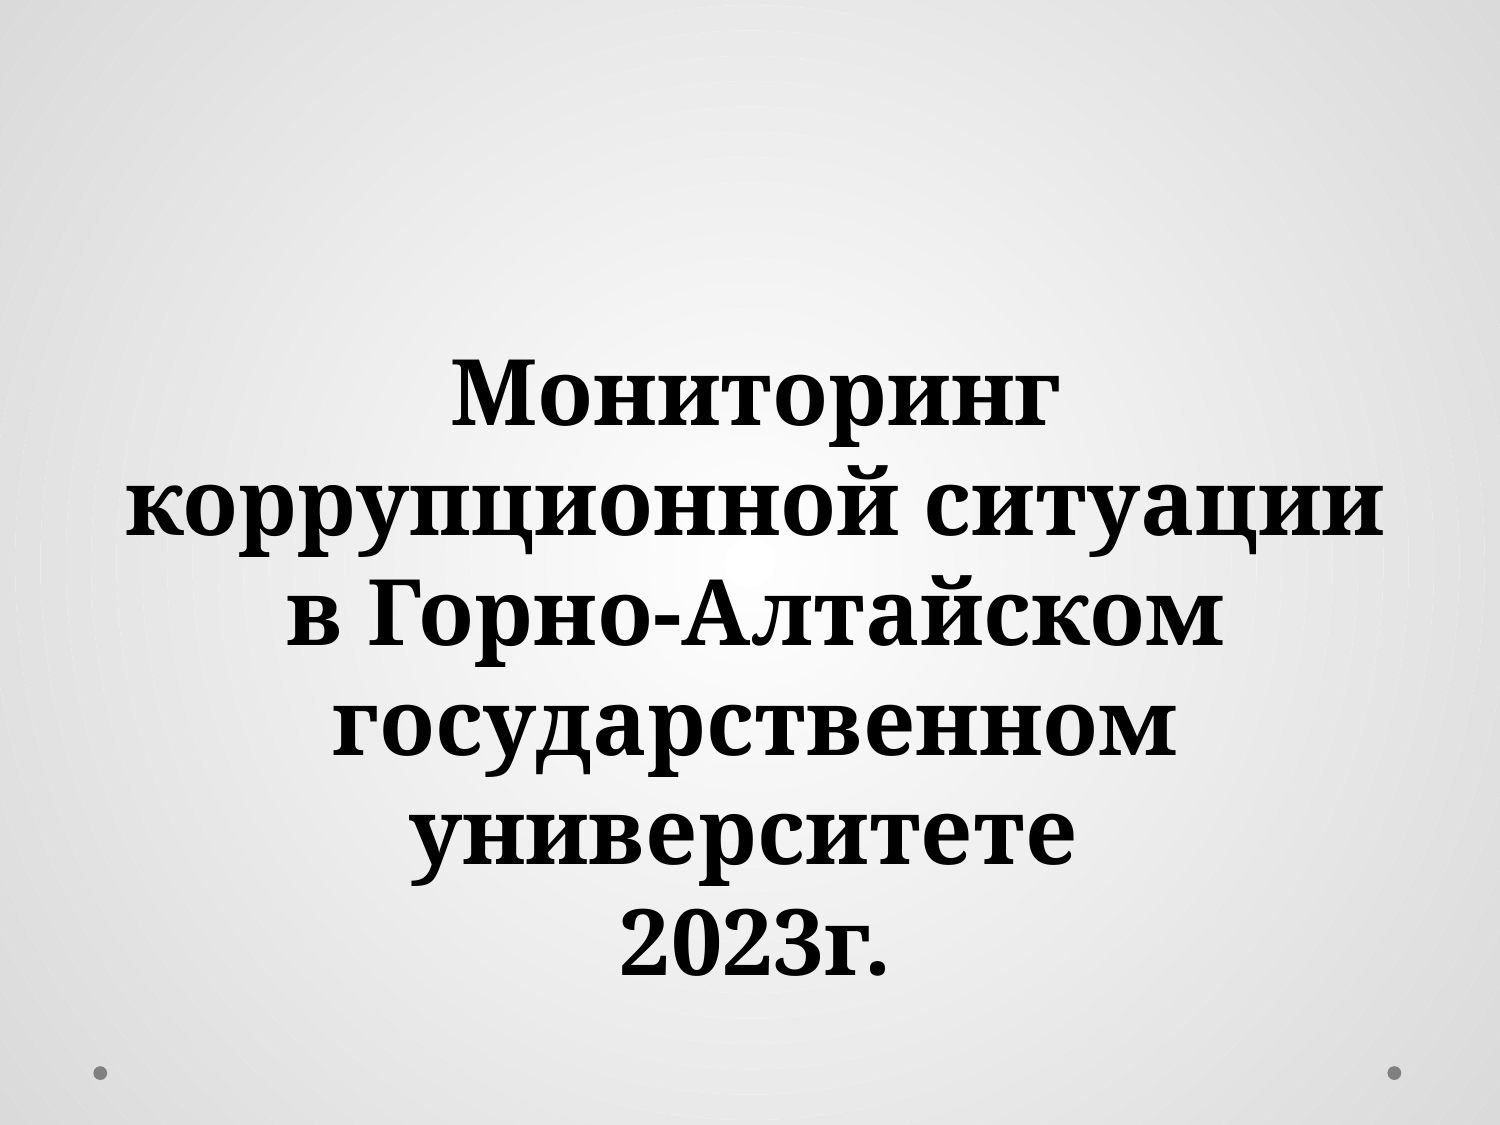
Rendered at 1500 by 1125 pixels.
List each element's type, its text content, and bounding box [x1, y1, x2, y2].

text_box Мониторинг коррупционной ситуации в Горно-Алтайском государственном университете 2023г. [100, 326, 1412, 1001]
